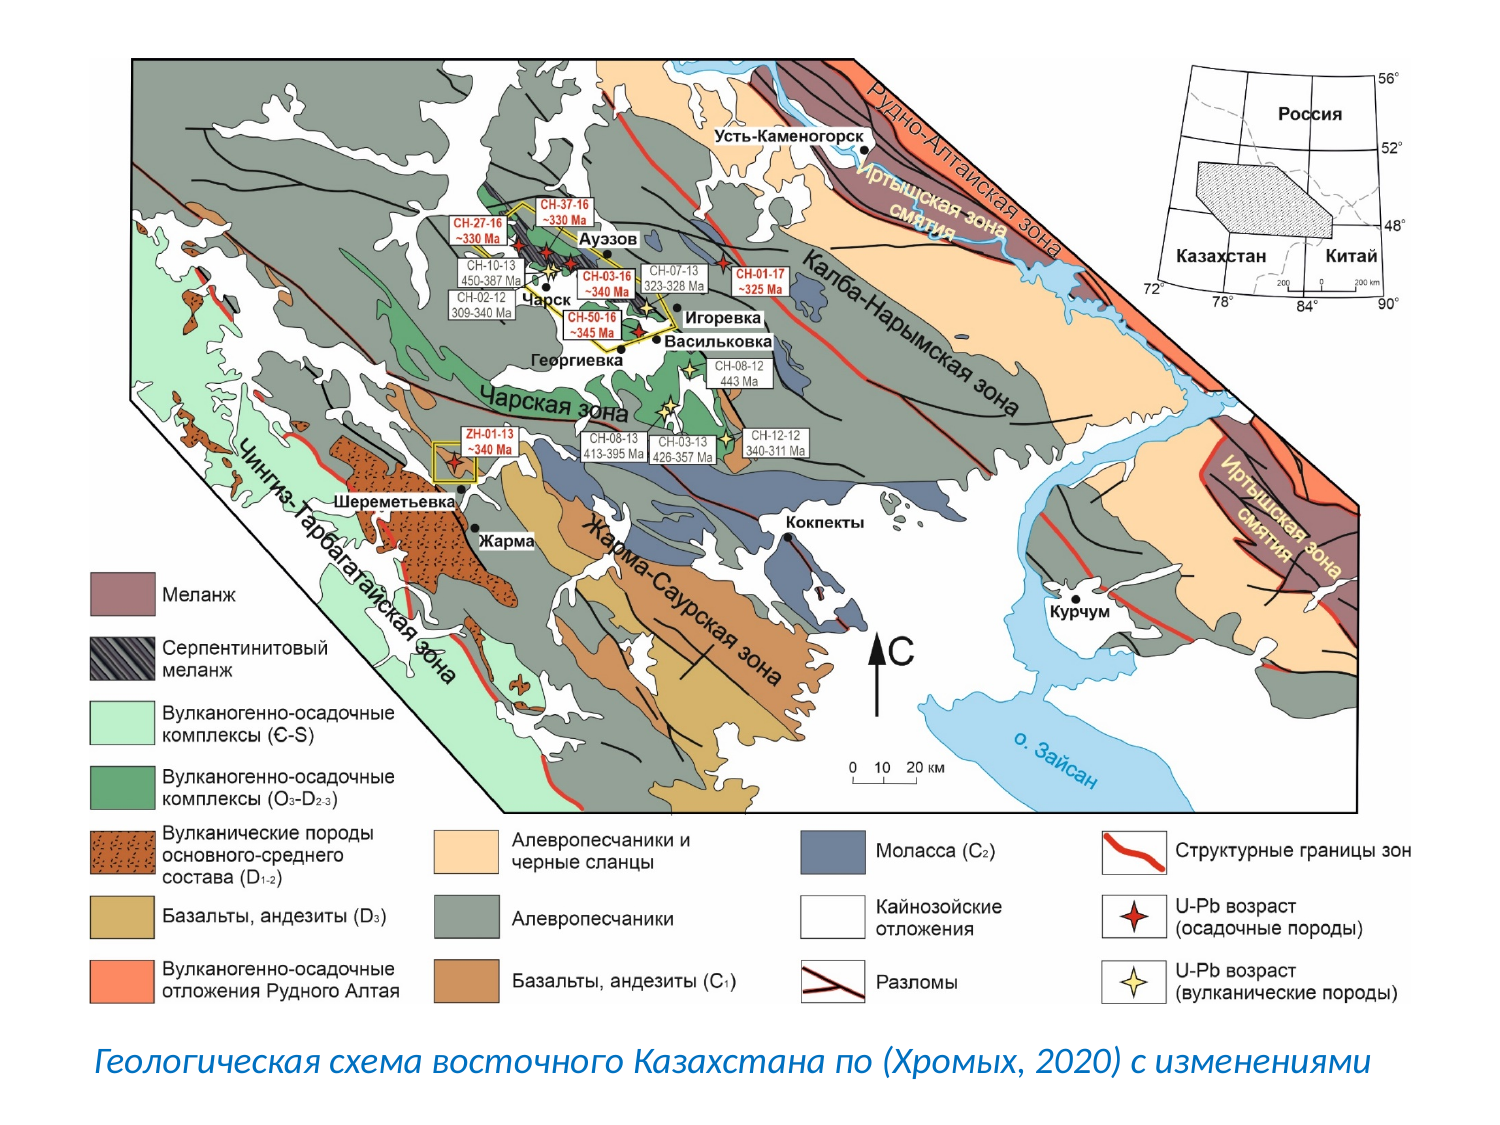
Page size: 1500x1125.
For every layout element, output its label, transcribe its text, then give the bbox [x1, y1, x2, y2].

picture [89, 58, 1411, 1004]
text_box Геологическая схема восточного Казахстана по (Хромых, 2020) с изменениями [79, 1029, 1421, 1089]
